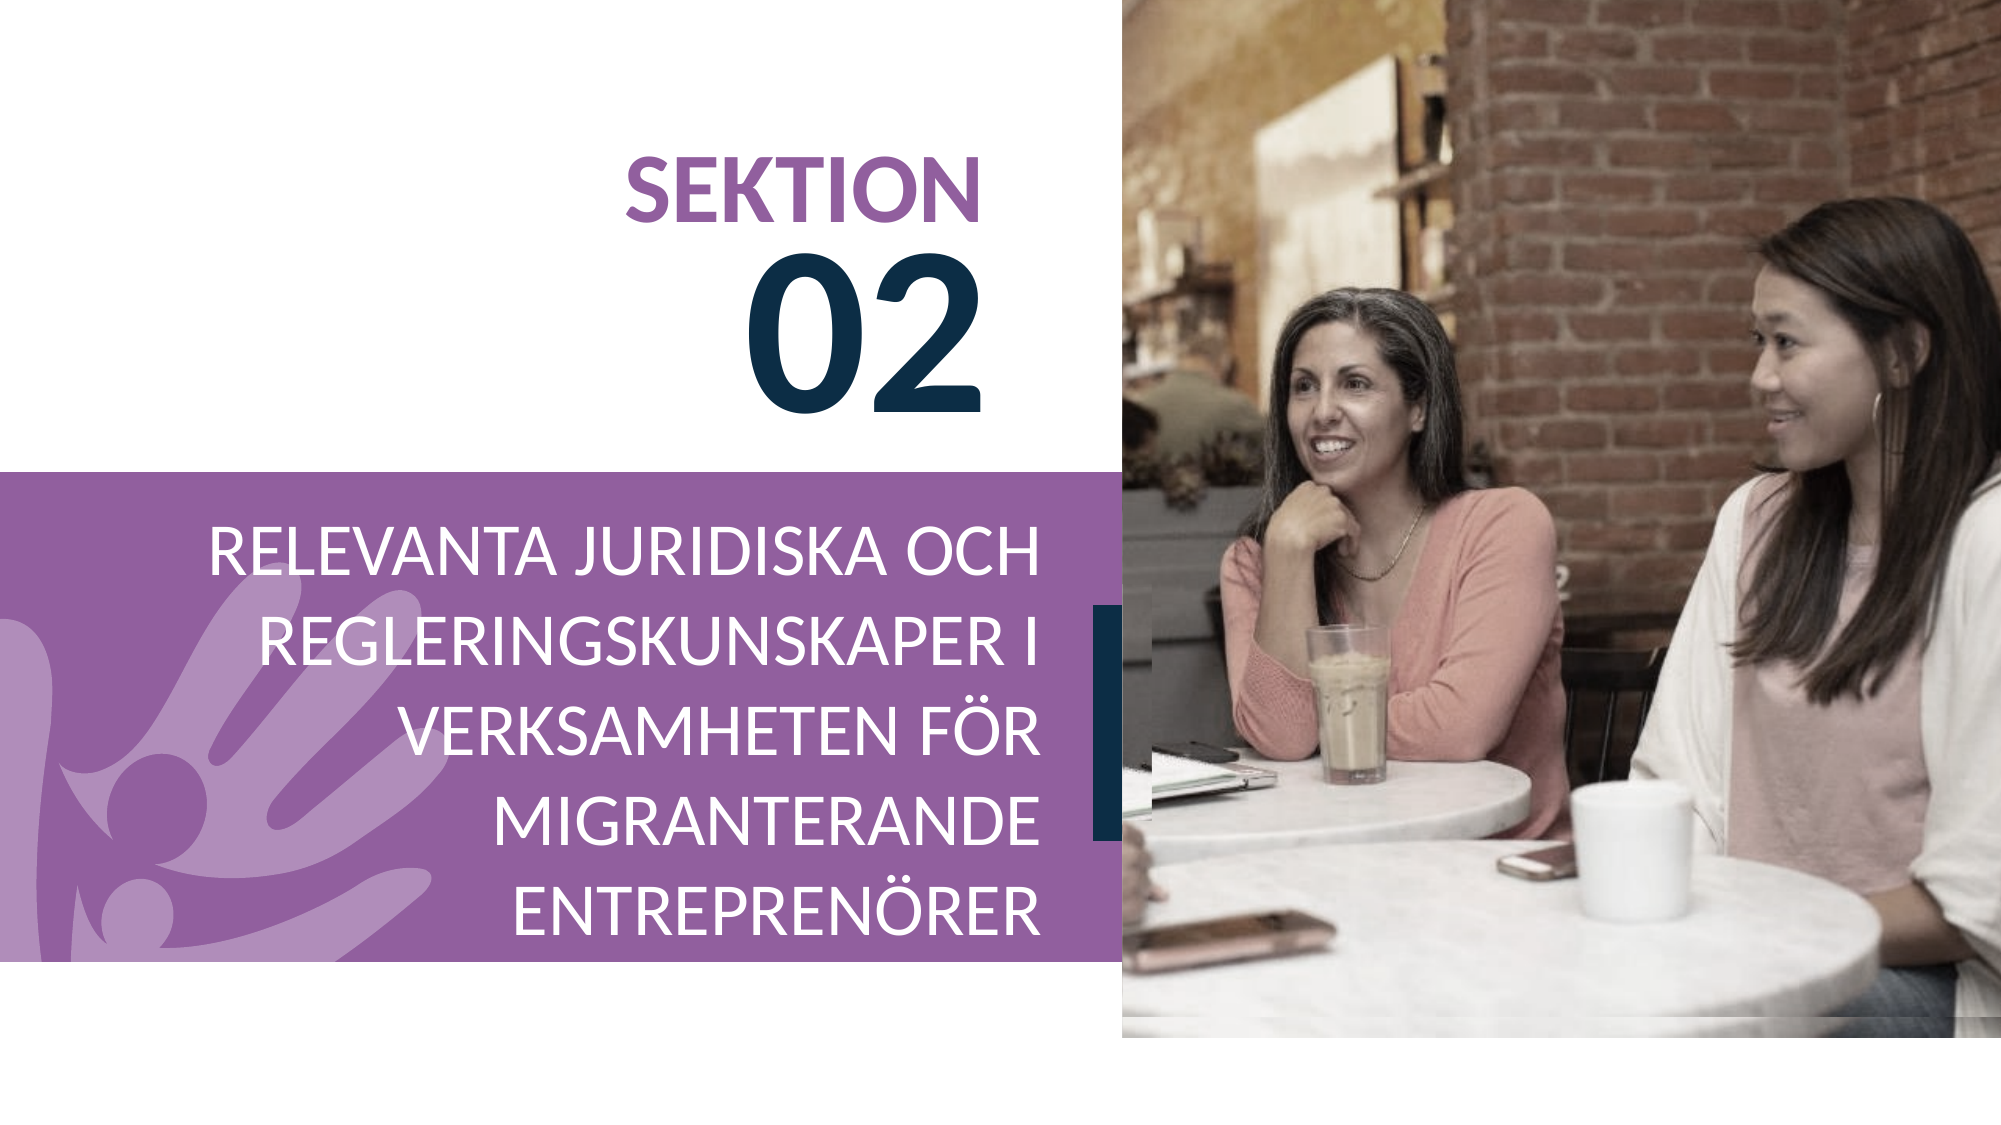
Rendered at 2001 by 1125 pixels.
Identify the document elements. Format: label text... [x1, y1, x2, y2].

picture [1122, 0, 2001, 1038]
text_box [0, 562, 450, 1059]
list RELEVANTA JURIDISKA OCH REGLERINGSKUNSKAPER I VERKSAMHETEN FÖR MIGRANTERANDE ENTREPRENÖRER [12, 492, 1058, 768]
list 02 [302, 163, 1005, 288]
list SEKTION [302, 115, 1000, 261]
